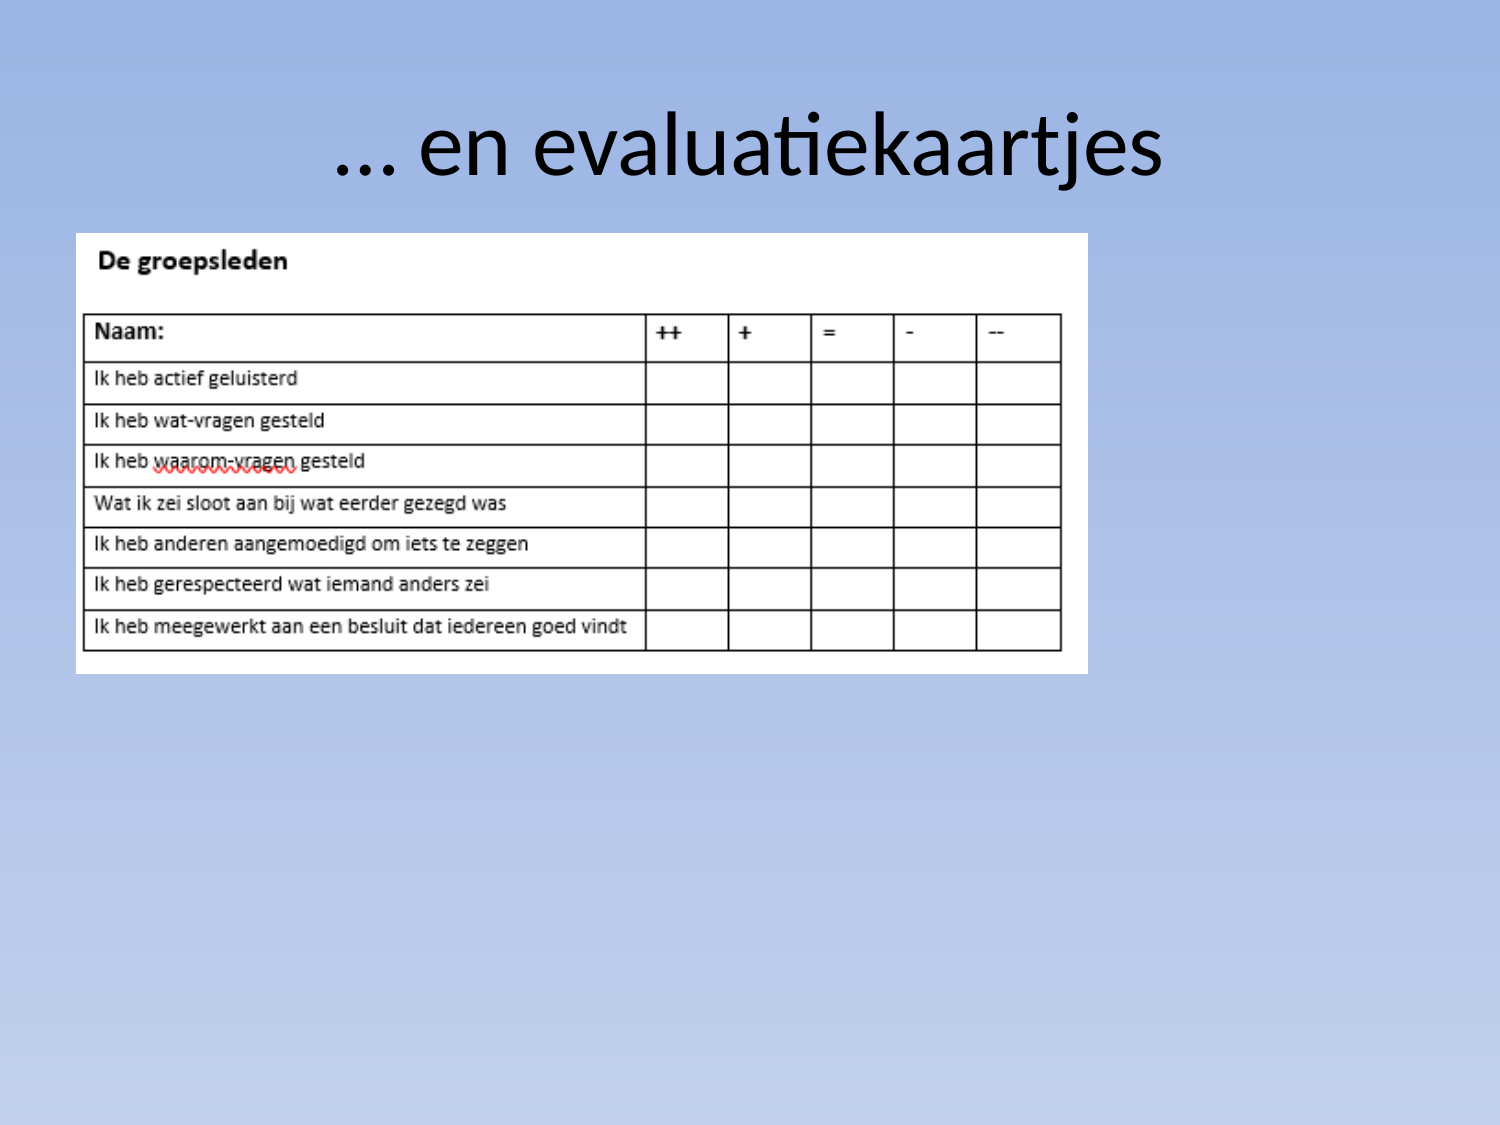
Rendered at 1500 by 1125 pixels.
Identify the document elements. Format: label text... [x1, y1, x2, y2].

title … en evaluatiekaartjes [75, 45, 1425, 233]
picture [76, 233, 1088, 675]
